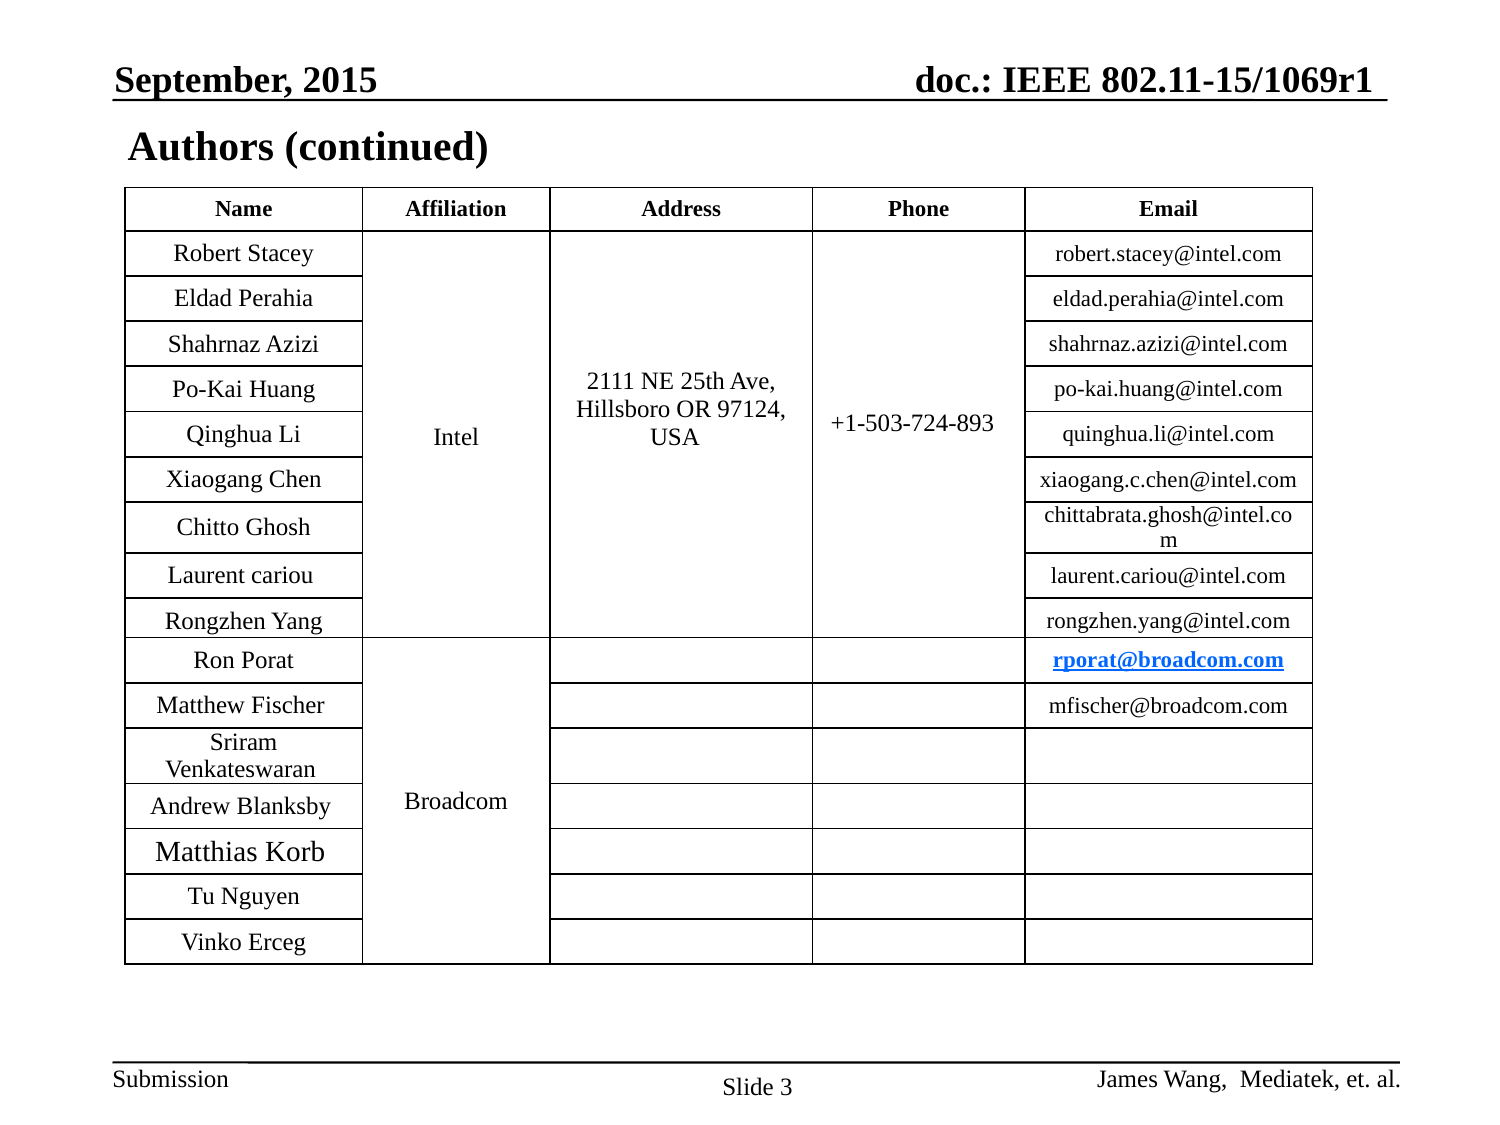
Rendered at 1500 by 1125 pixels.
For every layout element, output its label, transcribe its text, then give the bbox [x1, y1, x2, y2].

table_header Broadcom [363, 638, 549, 963]
table_header Affiliation [363, 188, 549, 230]
table_cell 2111 NE 25th Ave, Hillsboro OR 97124, USA [551, 232, 812, 637]
table_cell Chitto Ghosh [126, 503, 362, 552]
table_cell [1026, 829, 1312, 873]
table_cell Intel [363, 232, 549, 637]
table_cell [551, 829, 812, 873]
table_cell eldad.perahia@intel.com [1026, 277, 1312, 320]
table_cell Tu Nguyen [126, 875, 362, 918]
table_cell +1-503-724-893 [813, 232, 1024, 637]
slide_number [114, 54, 381, 101]
table_cell mfischer@broadcom.com [1026, 684, 1312, 727]
table_cell [813, 829, 1024, 873]
table_cell Xiaogang Chen [126, 458, 362, 501]
table_cell [551, 684, 812, 727]
table_cell Laurent cariou [126, 554, 362, 597]
table_cell po-kai.huang@intel.com [1026, 367, 1312, 411]
table_cell Rongzhen Yang [126, 599, 362, 637]
table_header Phone [813, 188, 1024, 230]
table_cell [813, 875, 1024, 918]
table_cell [813, 784, 1024, 828]
table_cell rongzhen.yang@intel.com [1026, 599, 1312, 637]
slide_number Slide 3 [713, 1069, 802, 1101]
table_cell Qinghua Li [126, 412, 362, 456]
table_cell Shahrnaz Azizi [126, 322, 362, 365]
footer James Wang, Mediatek, et. al. [1092, 1061, 1402, 1093]
table_cell laurent.cariou@intel.com [1026, 554, 1312, 597]
table_cell [551, 920, 812, 963]
table_header rporat@broadcom.com [1026, 638, 1312, 682]
table_header Email [1026, 188, 1312, 230]
table_cell quinghua.li@intel.com [1026, 412, 1312, 456]
table_header Ron Porat [126, 638, 362, 682]
table_cell shahrnaz.azizi@intel.com [1026, 322, 1312, 365]
table_cell [1026, 729, 1312, 783]
title Authors (continued) [112, 124, 1388, 163]
table_header [551, 638, 812, 682]
table_cell [551, 875, 812, 918]
table_cell Sriram Venkateswaran [126, 729, 362, 783]
table_cell [813, 729, 1024, 783]
table_cell Vinko Erceg [126, 920, 362, 963]
table_header [813, 638, 1024, 682]
table_cell chittabrata.ghosh@intel.com [1026, 503, 1312, 552]
table_cell [551, 729, 812, 783]
table_cell [1026, 875, 1312, 918]
table_cell Po-Kai Huang [126, 367, 362, 411]
table_cell Matthias Korb [126, 829, 362, 873]
table_cell [813, 684, 1024, 727]
table_cell [551, 784, 812, 828]
table_cell [1026, 920, 1312, 963]
table_cell Eldad Perahia [126, 277, 362, 320]
table_cell [1026, 784, 1312, 828]
table_cell robert.stacey@intel.com [1026, 232, 1312, 275]
table_cell [813, 920, 1024, 963]
table_cell Robert Stacey [126, 232, 362, 275]
table_cell Andrew Blanksby [126, 784, 362, 828]
table_header Name [126, 188, 362, 230]
table_header Address [551, 188, 812, 230]
table_cell Matthew Fischer [126, 684, 362, 727]
table_cell xiaogang.c.chen@intel.com [1026, 458, 1312, 501]
